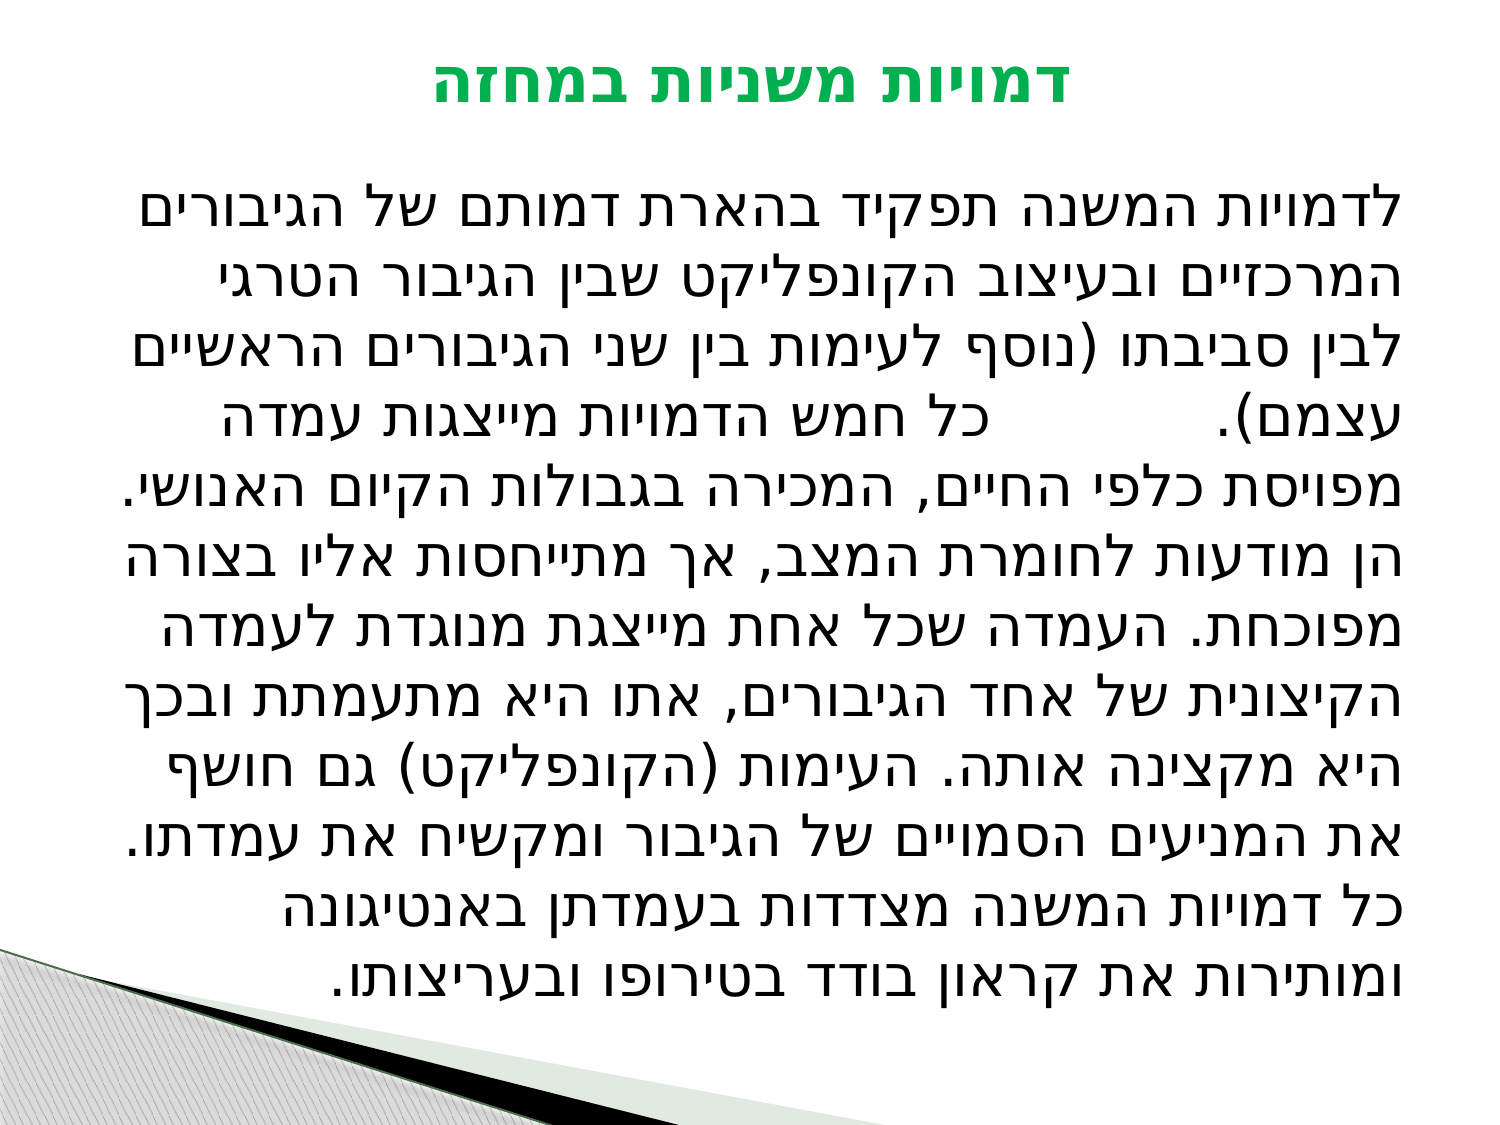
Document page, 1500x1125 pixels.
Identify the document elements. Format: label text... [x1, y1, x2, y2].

title דמויות משניות במחזה [76, 30, 1427, 124]
list לדמויות המשנה תפקיד בהארת דמותם של הגיבורים המרכזיים ובעיצוב הקונפליקט שבין הגיבור הטרגי לבין סביבתו (נוסף לעימות בין שני הגיבורים הראשיים עצמם). כל חמש הדמויות מייצגות עמדה מפויסת כלפי החיים, המכירה בגבולות הקיום האנושי. הן מודעות לחומרת המצב, אך מתייחסות אליו בצורה מפוכחת. העמדה שכל אחת מייצגת מנוגדת לעמדה הקיצונית של אחד הגיבורים, אתו היא מתעמתת ובכך היא מקצינה אותה. העימות (הקונפליקט) גם חושף את המניעים הסמויים של הגיבור ומקשיח את עמדתו. כל דמויות המשנה מצדדות בעמדתן באנטיגונה ומותירות את קראון בודד בטירופו ובעריצותו. [88, 160, 1439, 1000]
